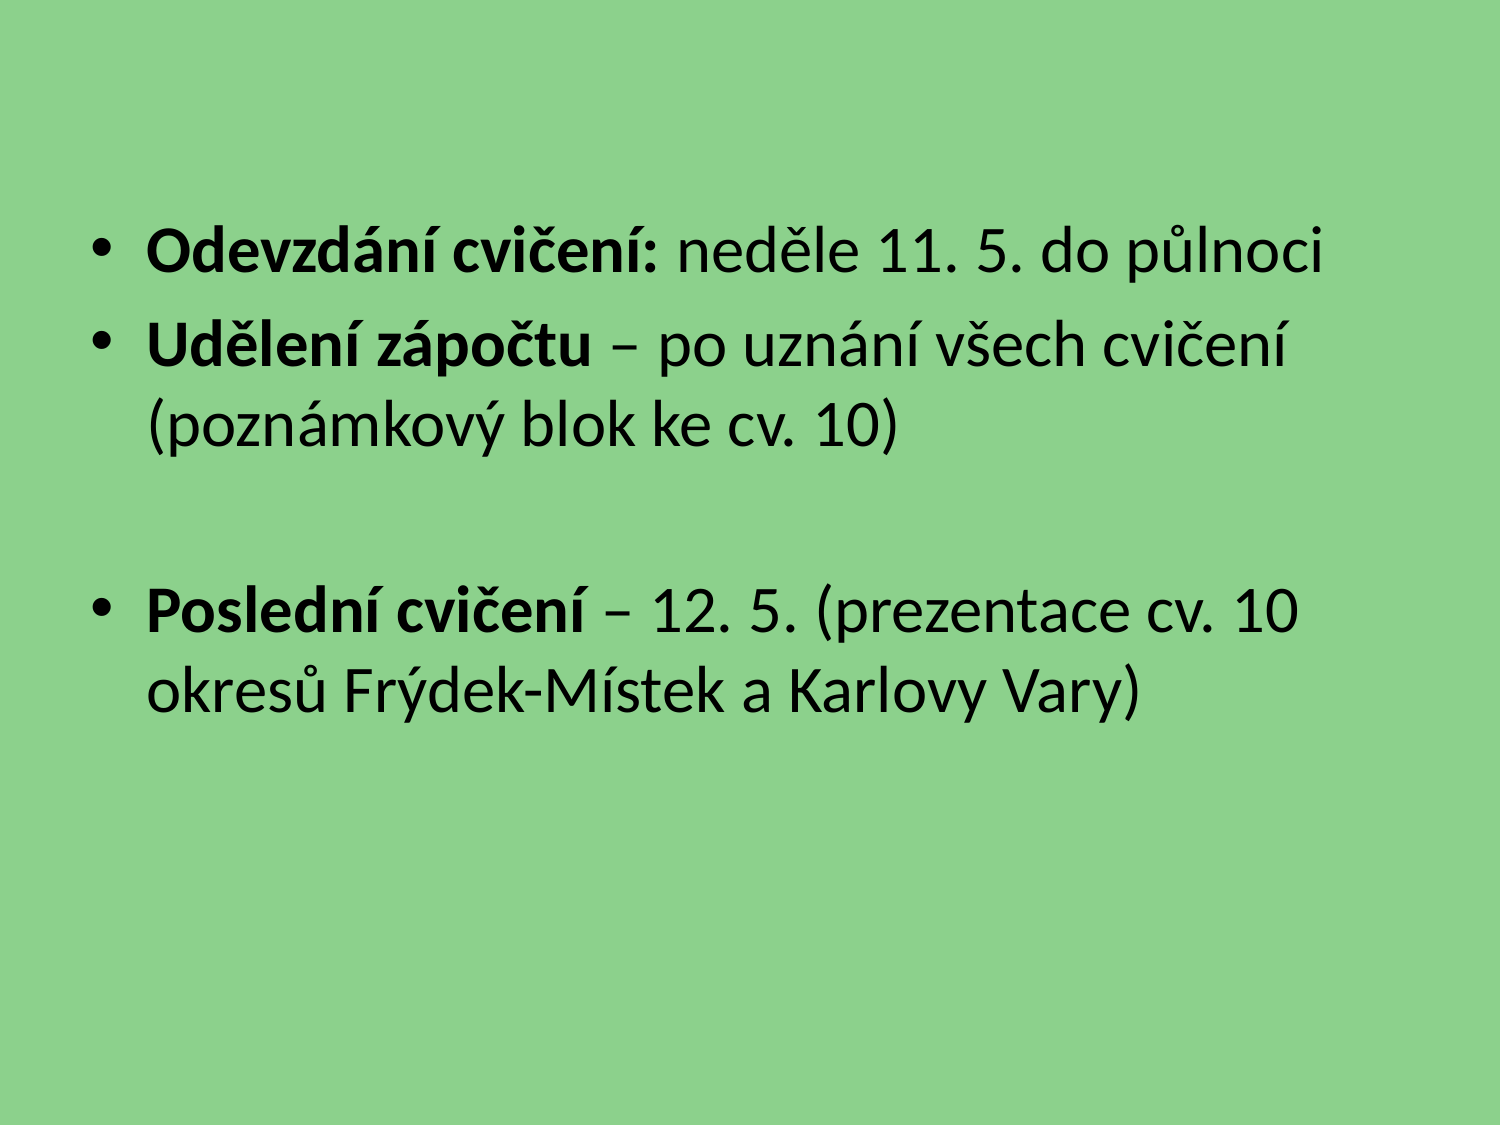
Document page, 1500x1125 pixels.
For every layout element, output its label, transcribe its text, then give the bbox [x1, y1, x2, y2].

list Odevzdání cvičení: neděle 11. 5. do půlnoci Udělení zápočtu – po uznání všech cvičení (poznámkový blok ke cv. 10) Poslední cvičení – 12. 5. (prezentace cv. 10 okresů Frýdek-Místek a Karlovy Vary) [75, 105, 1425, 1005]
